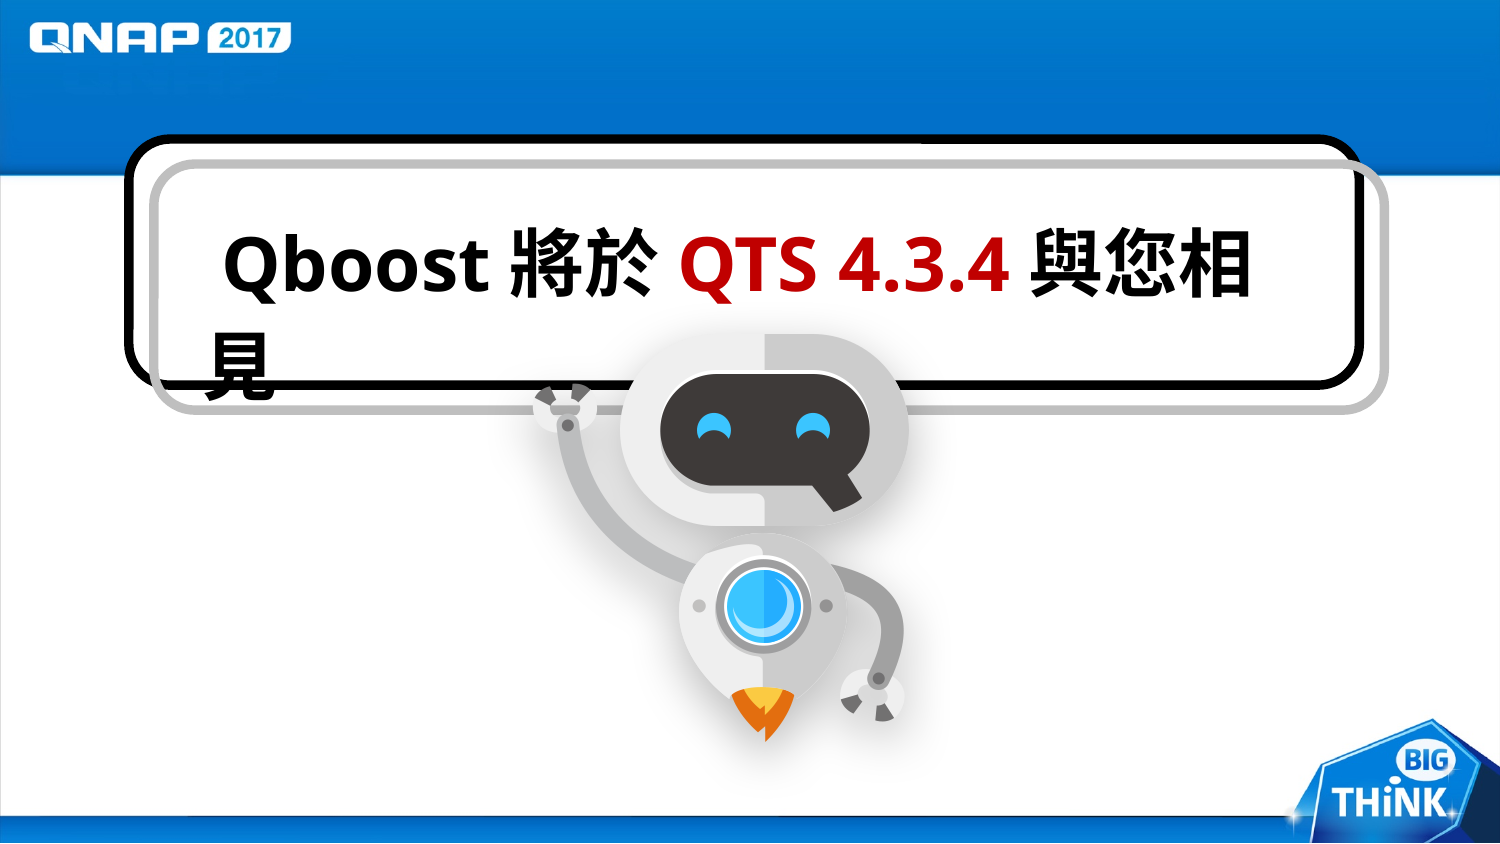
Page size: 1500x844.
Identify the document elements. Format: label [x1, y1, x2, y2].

text_box [151, 161, 1387, 413]
picture [0, 0, 1500, 843]
text_box [126, 136, 1359, 385]
